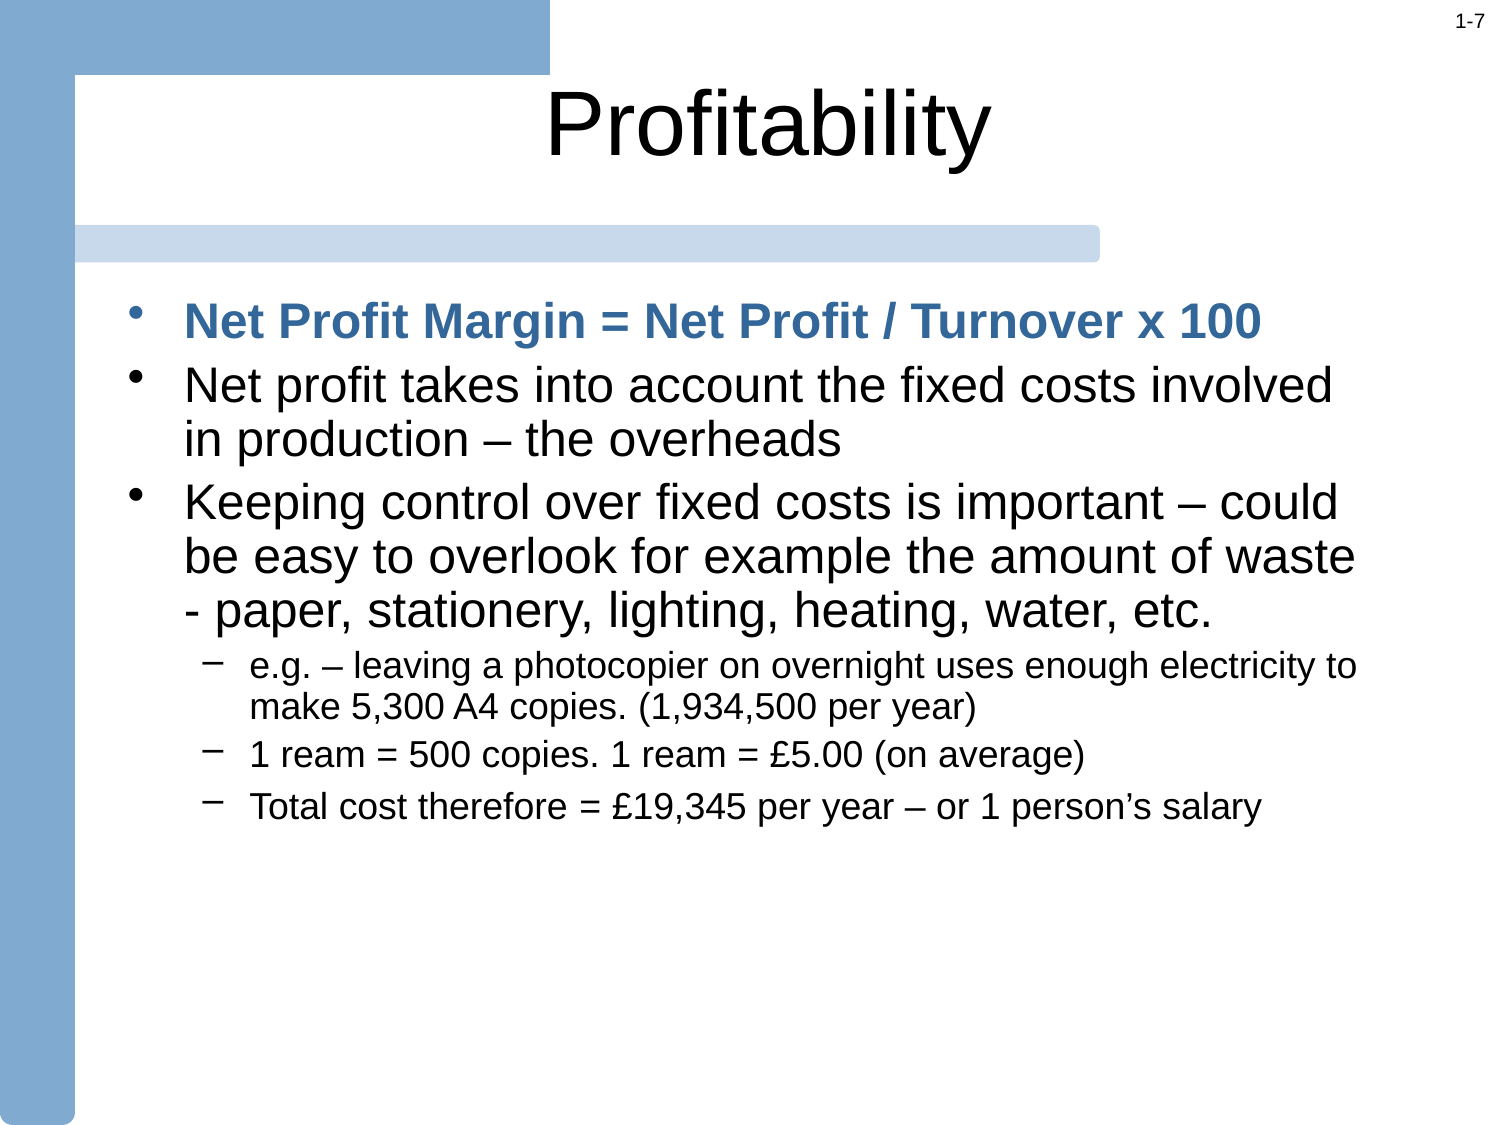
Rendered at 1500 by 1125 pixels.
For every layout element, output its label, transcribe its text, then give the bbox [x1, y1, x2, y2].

title Profitability [112, 37, 1426, 201]
list Net Profit Margin = Net Profit / Turnover x 100 Net profit takes into account the fixed costs involved in production – the overheads Keeping control over fixed costs is important – could be easy to overlook for example the amount of waste - paper, stationery, lighting, heating, water, etc. e.g. – leaving a photocopier on overnight uses enough electricity to make 5,300 A4 copies. (1,934,500 per year) 1 ream = 500 copies. 1 ream = £5.00 (on average) Total cost therefore = £19,345 per year – or 1 person’s salary [112, 287, 1388, 963]
